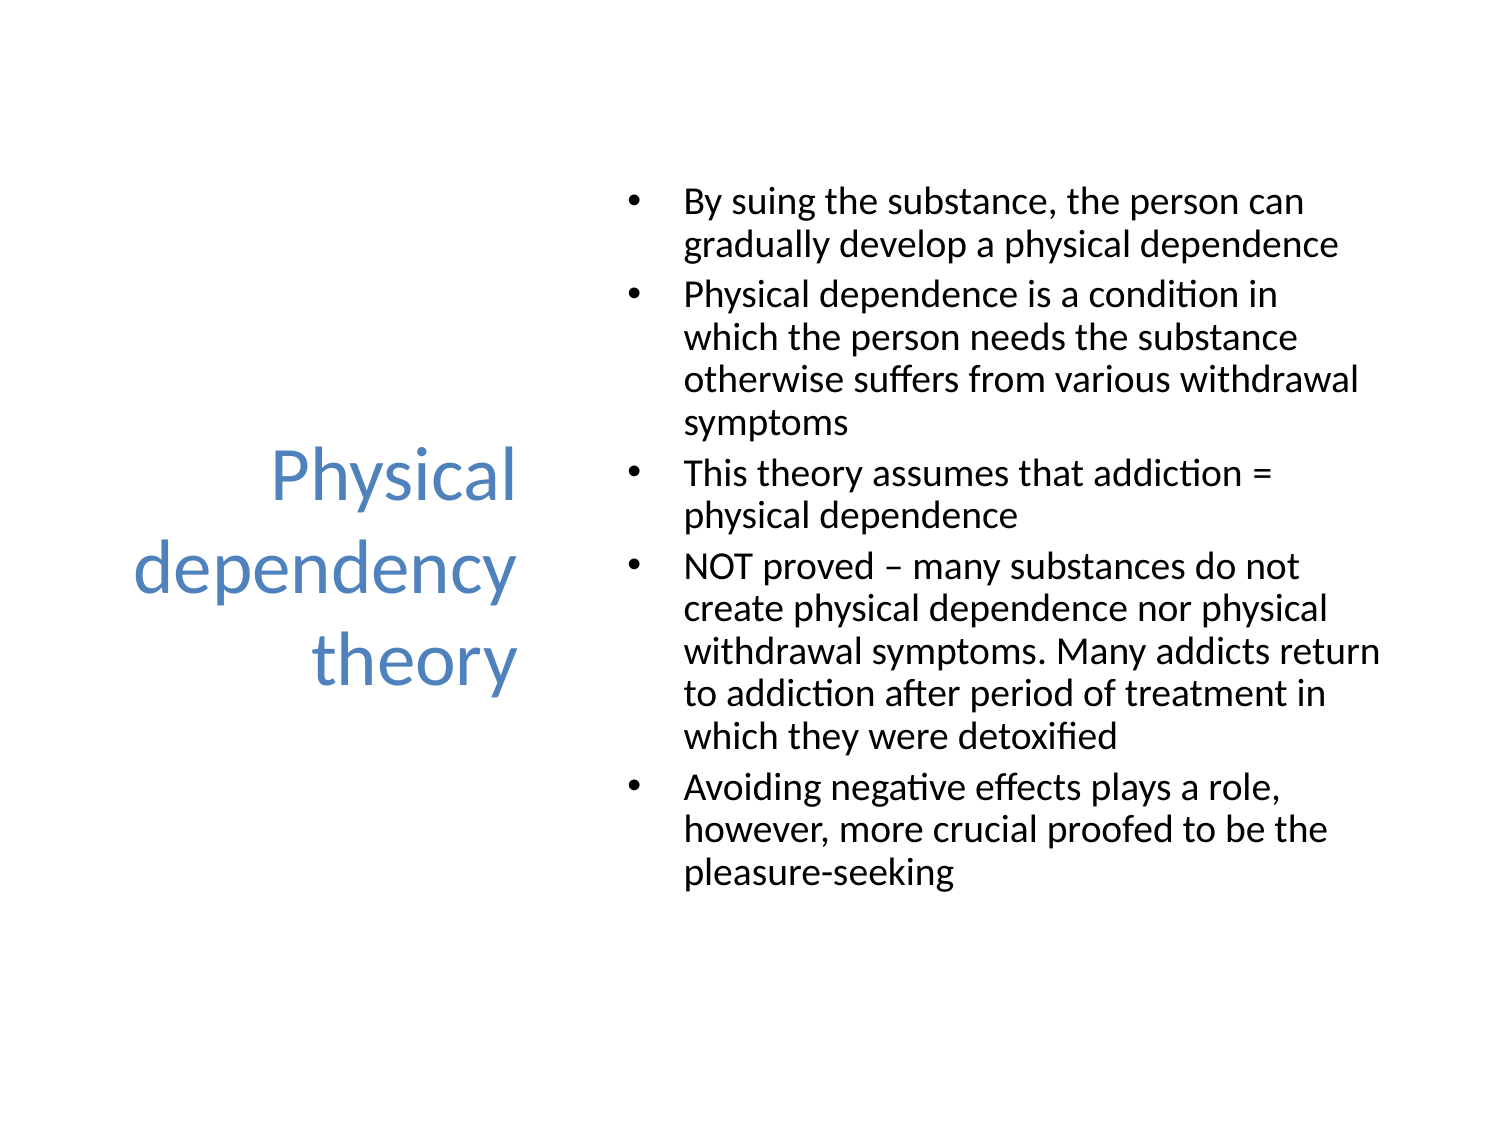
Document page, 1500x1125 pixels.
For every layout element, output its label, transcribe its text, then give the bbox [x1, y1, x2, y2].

list By suing the substance, the person can gradually develop a physical dependence Physical dependence is a condition in which the person needs the substance otherwise suffers from various withdrawal symptoms This theory assumes that addiction = physical dependence NOT proved – many substances do not create physical dependence nor physical withdrawal symptoms. Many addicts return to addiction after period of treatment in which they were detoxified Avoiding negative effects plays a role, however, more crucial proofed to be the pleasure-seeking [612, 158, 1397, 967]
title Physical dependency theory [103, 158, 533, 967]
